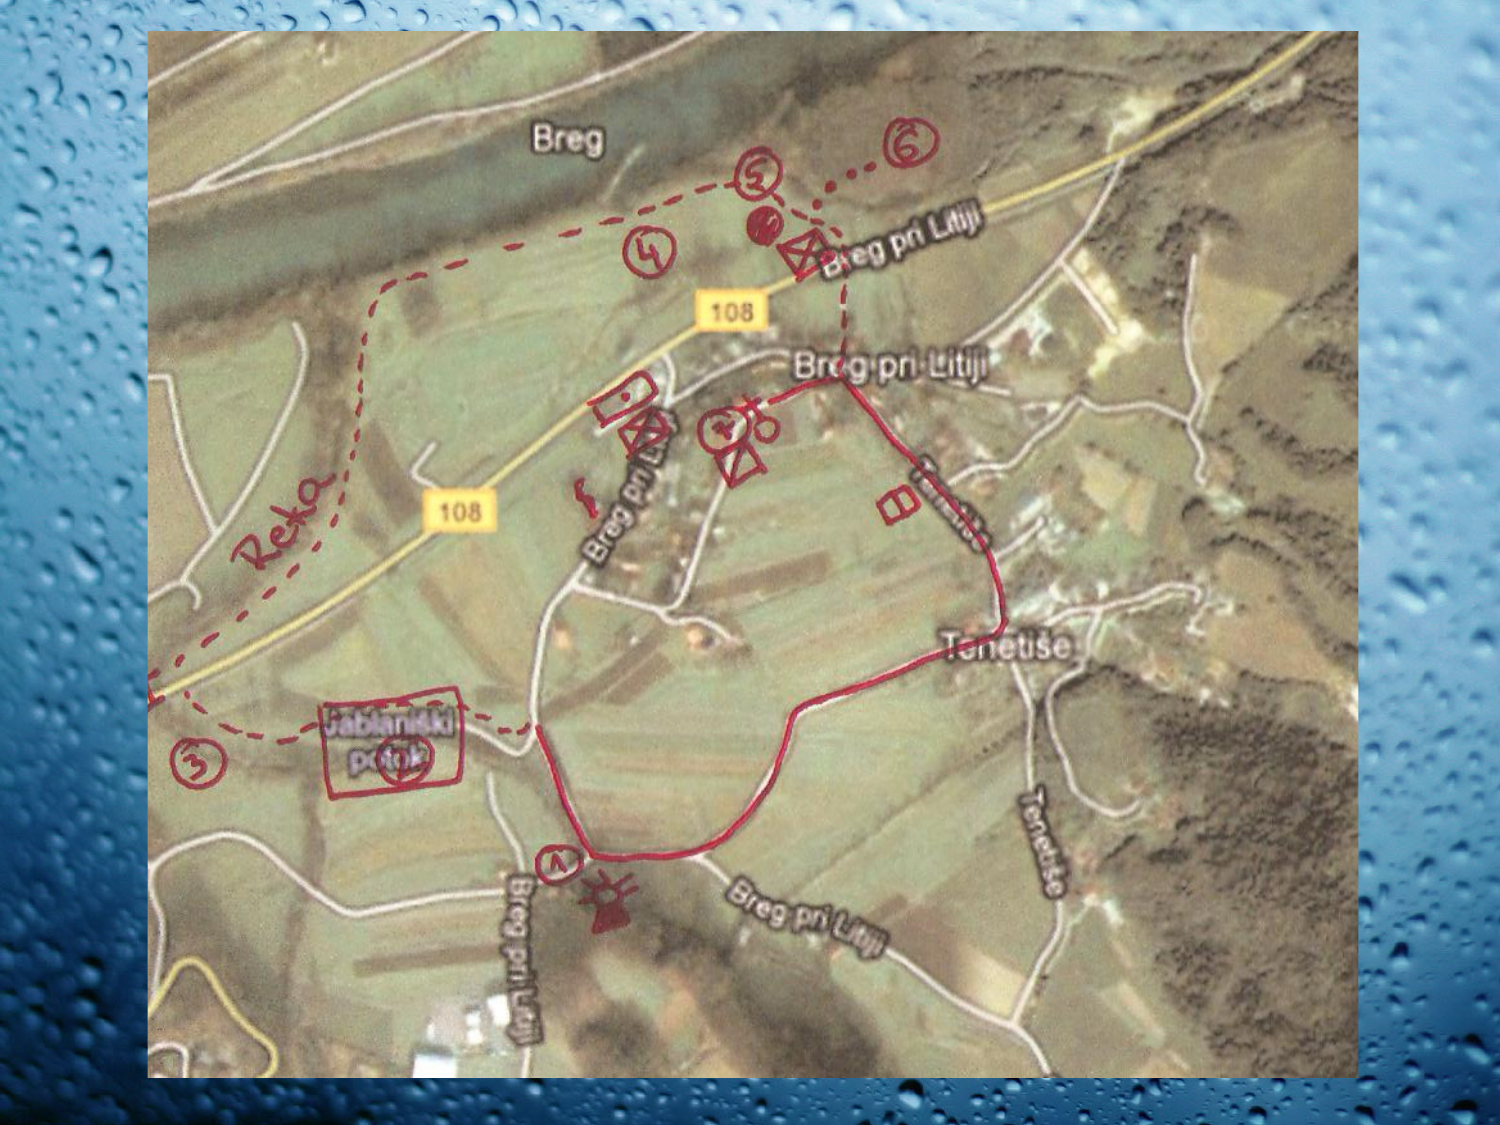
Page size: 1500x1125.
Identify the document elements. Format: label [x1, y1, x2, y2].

list [147, 30, 1359, 1078]
picture [0, 0, 1500, 1125]
